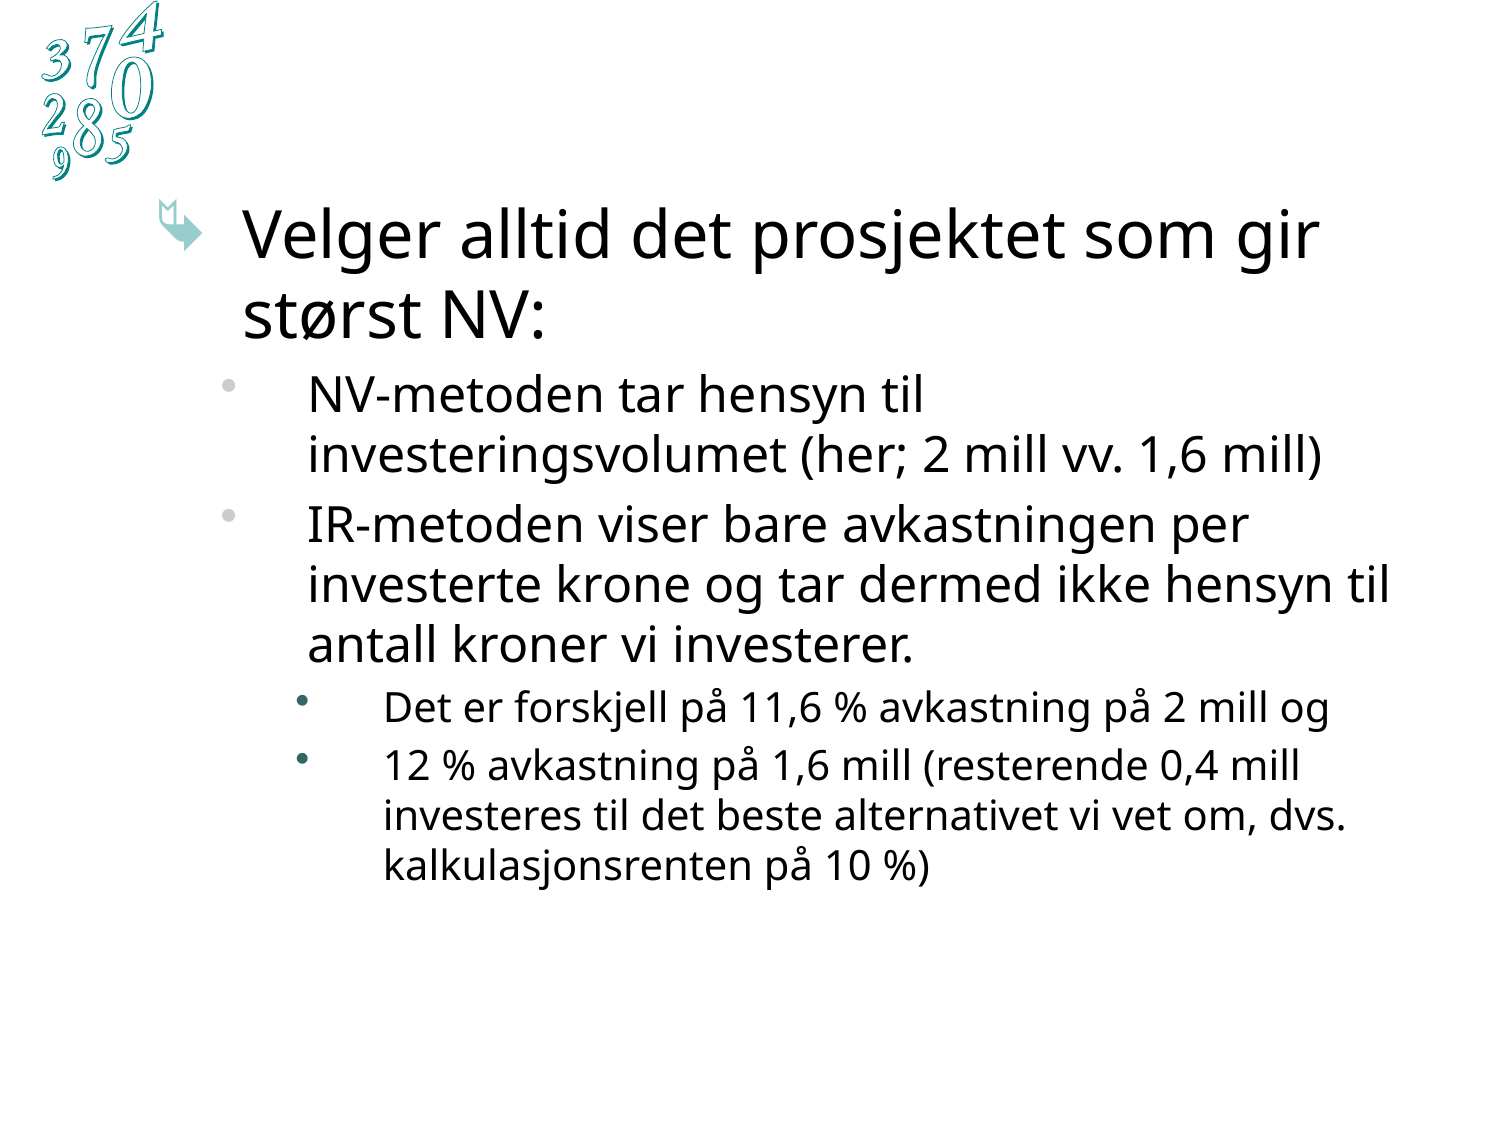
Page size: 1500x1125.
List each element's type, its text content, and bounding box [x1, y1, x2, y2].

list Velger alltid det prosjektet som gir størst NV: NV-metoden tar hensyn til investeringsvolumet (her; 2 mill vv. 1,6 mill) IR-metoden viser bare avkastningen per investerte krone og tar dermed ikke hensyn til antall kroner vi investerer. Det er forskjell på 11,6 % avkastning på 2 mill og 12 % avkastning på 1,6 mill (resterende 0,4 mill investeres til det beste alternativet vi vet om, dvs. kalkulasjonsrenten på 10 %) [64, 184, 1415, 1083]
